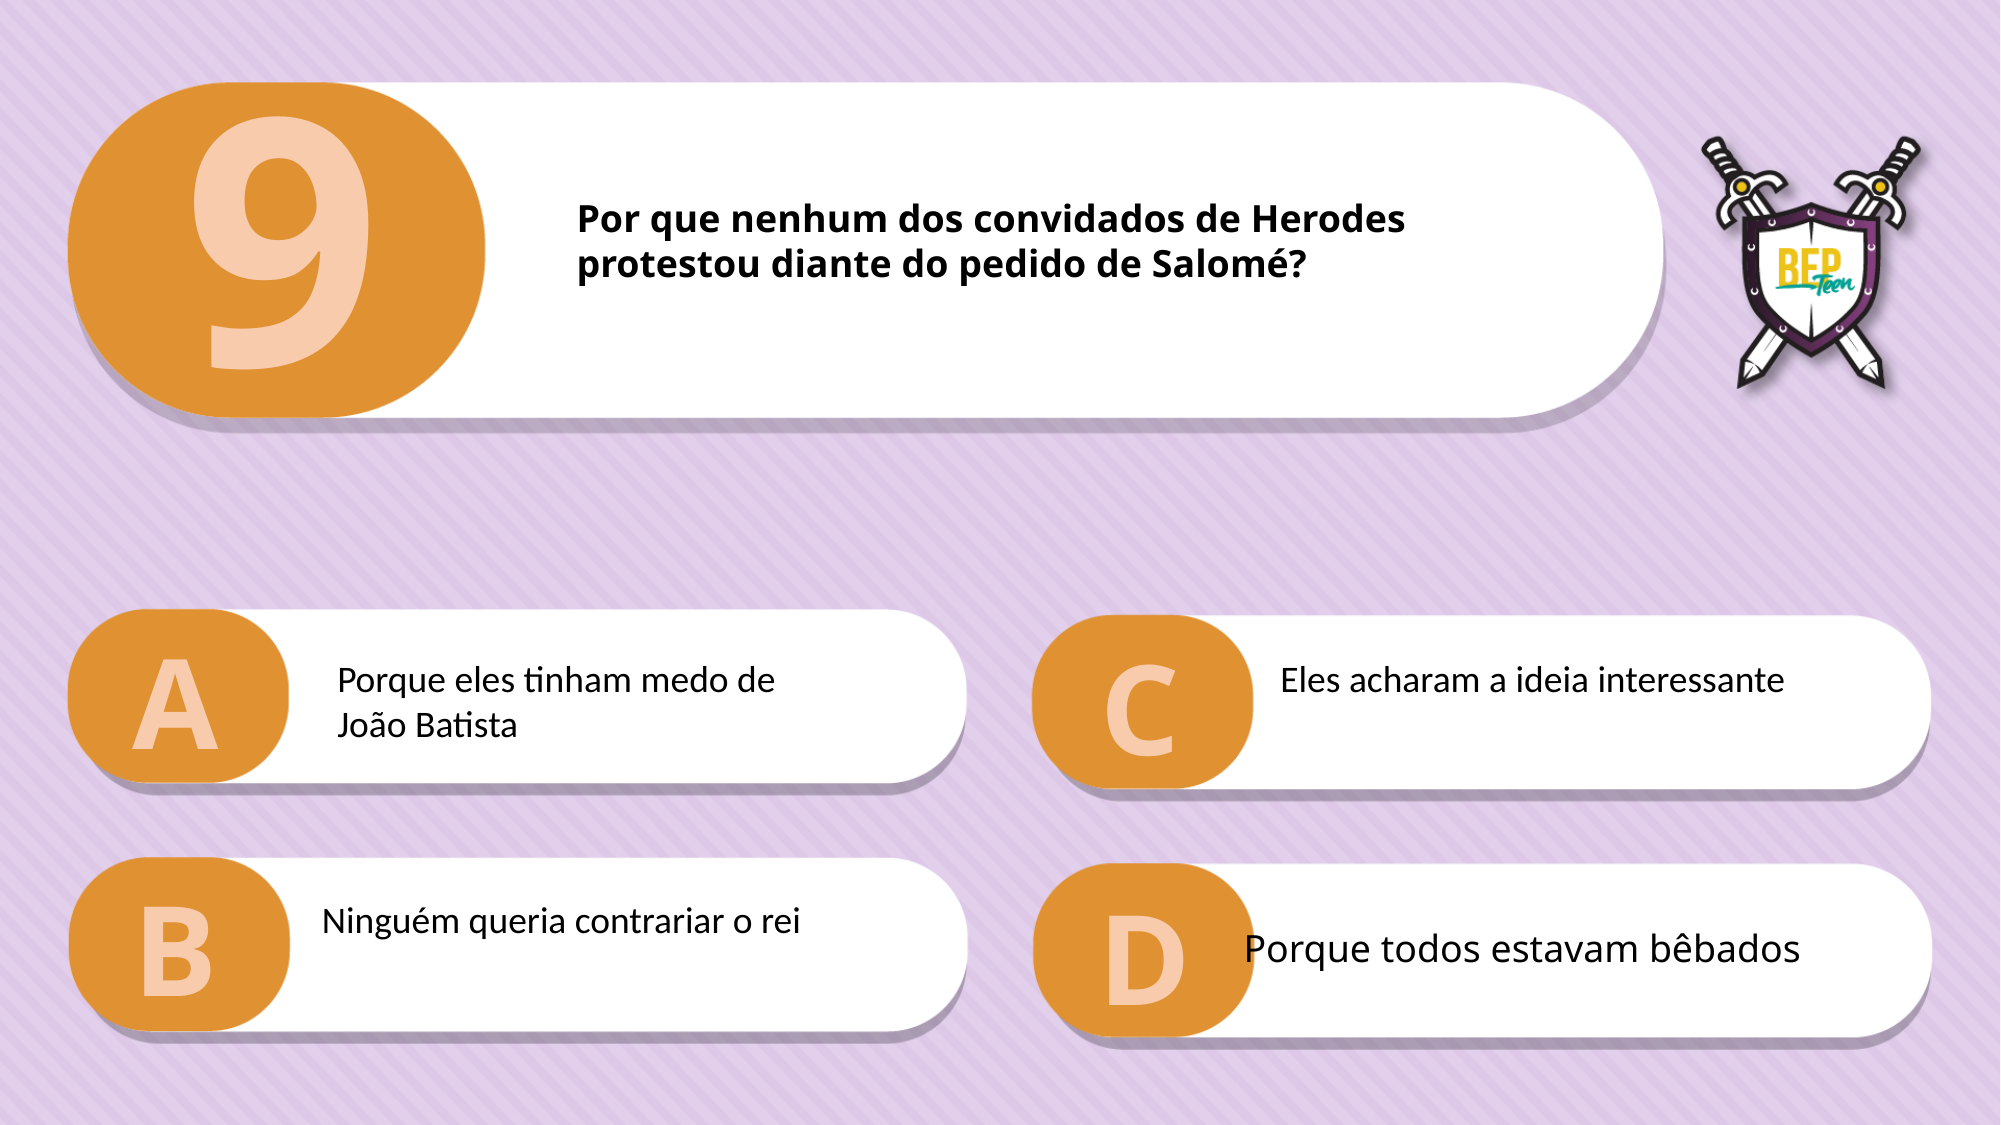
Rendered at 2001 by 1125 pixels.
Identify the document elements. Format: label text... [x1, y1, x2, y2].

text_box 9 [168, 13, 308, 443]
text_box C [1071, 622, 1210, 788]
text_box B [106, 864, 245, 1029]
text_box Ninguém queria contrariar o rei [307, 888, 881, 948]
text_box Porque todos estavam bêbados [1228, 917, 1816, 977]
text_box D [1075, 872, 1214, 1038]
text_box Porque eles tinham medo de João Batista [322, 647, 827, 752]
picture [0, 0, 2001, 1125]
text_box Eles acharam a ideia interessante [1265, 647, 1858, 707]
text_box Por que nenhum dos convidados de Herodes protestou diante do pedido de Salomé? [561, 187, 1562, 293]
text_box A [106, 616, 245, 782]
